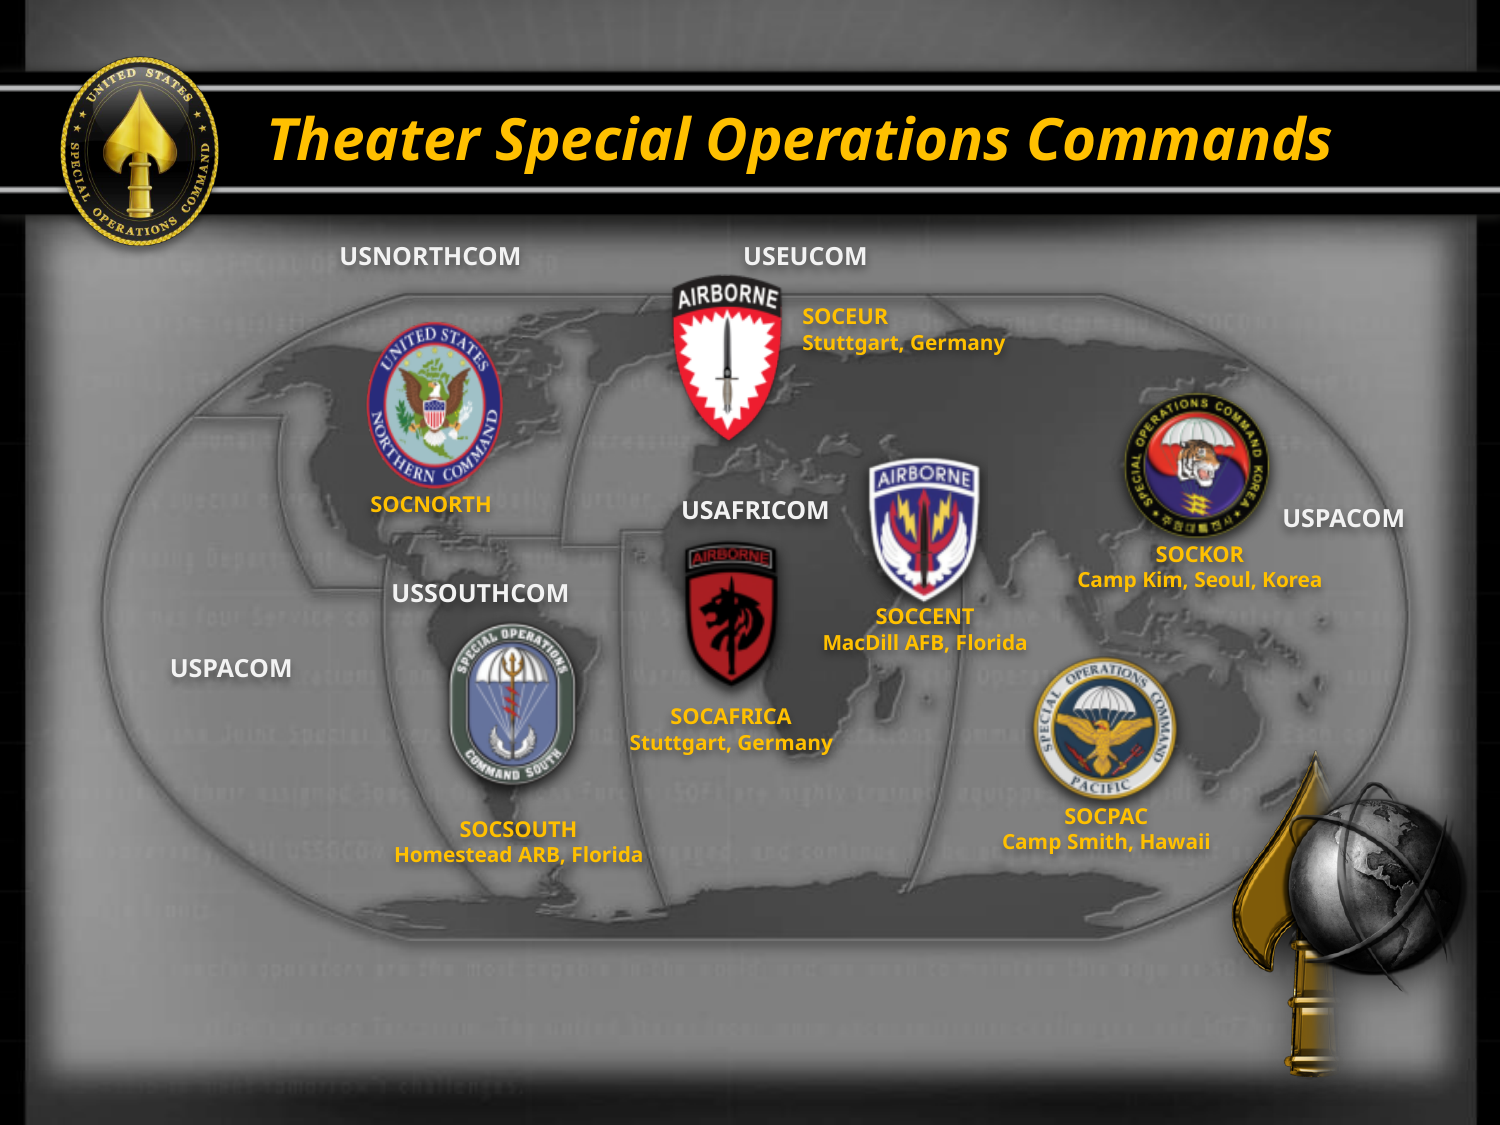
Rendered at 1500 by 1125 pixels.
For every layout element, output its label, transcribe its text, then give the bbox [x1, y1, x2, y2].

picture [0, 0, 1500, 1125]
text_box USSOUTHCOM [337, 570, 624, 646]
text_box SOCCENT MacDill AFB, Florida [829, 595, 1063, 662]
text_box USPACOM [1305, 495, 1425, 541]
text_box SOCAFRICA Stuttgart, Germany [620, 695, 875, 762]
text_box USEUCOM [662, 260, 949, 295]
text_box USPACOM [124, 645, 338, 721]
text_box SOCKOR Camp Kim, Seoul, Korea [1037, 533, 1363, 599]
text_box SOCEUR Stuttgart, Germany [802, 295, 1025, 362]
text_box SOCSOUTH Homestead ARB, Florida [362, 808, 675, 874]
text_box USAFRICOM [612, 487, 832, 533]
text_box USNORTHCOM [287, 260, 574, 308]
text_box SOCNORTH [274, 483, 588, 525]
text_box SOCPAC Camp Smith, Hawaii [975, 795, 1179, 862]
